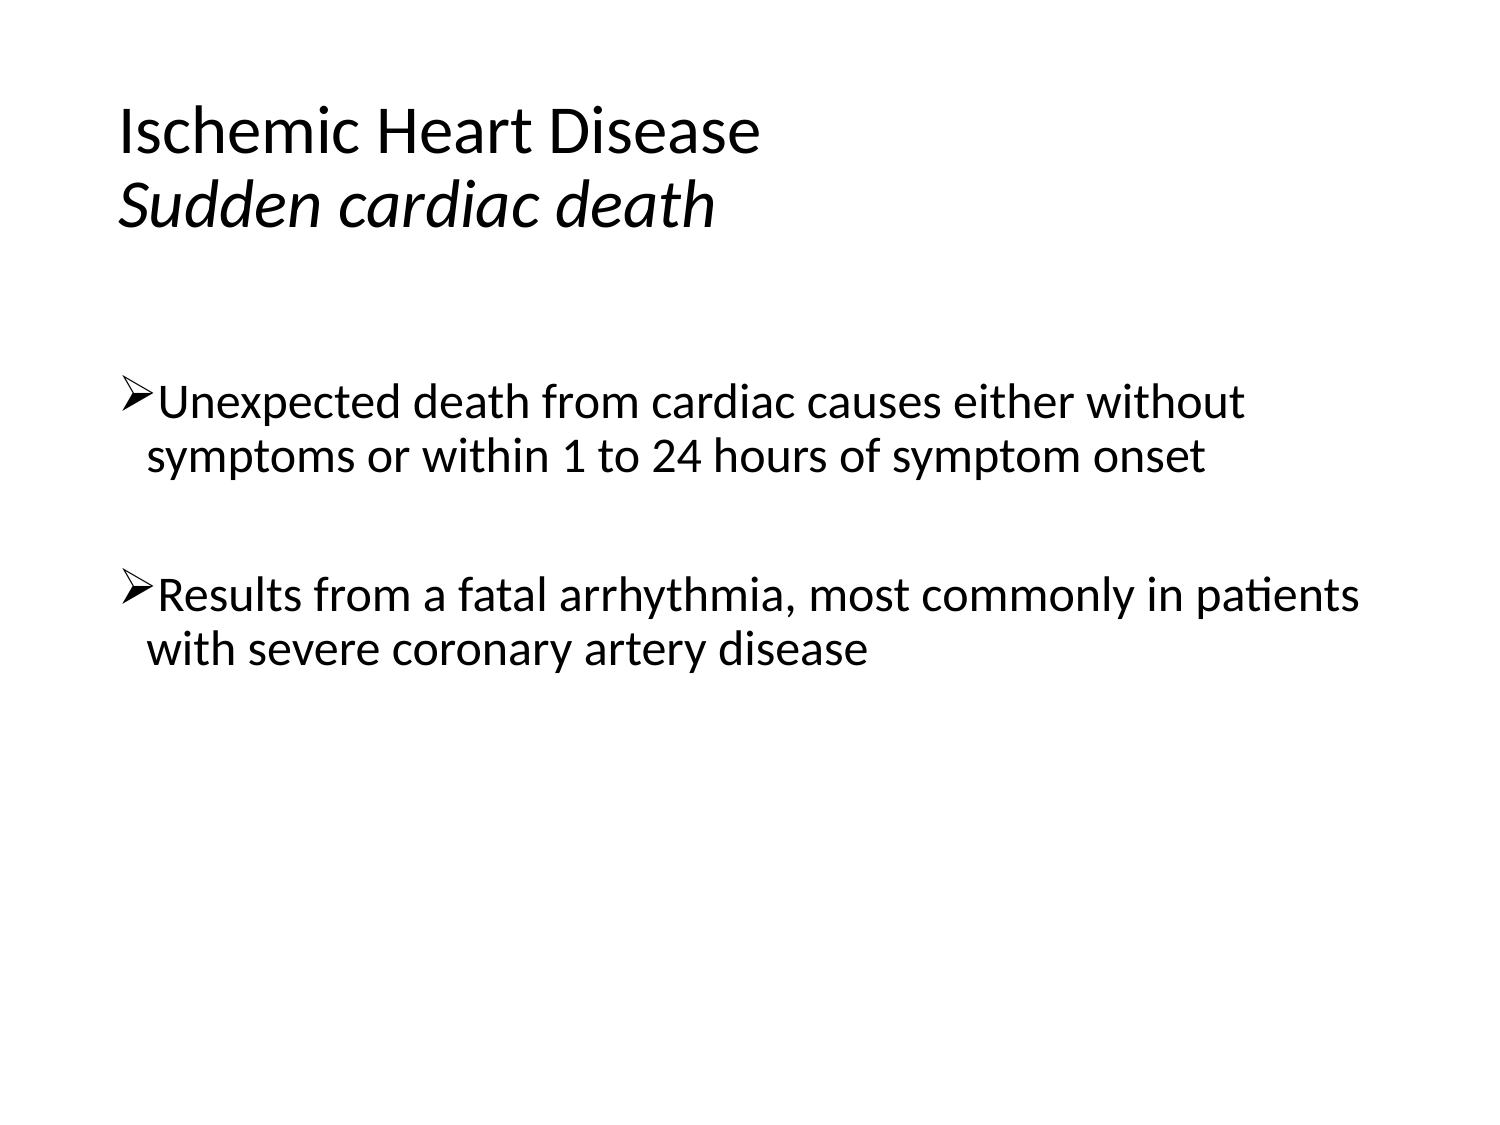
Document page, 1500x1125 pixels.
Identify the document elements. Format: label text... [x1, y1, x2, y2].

title Ischemic Heart Disease Sudden cardiac death [103, 59, 1397, 278]
list Unexpected death from cardiac causes either without symptoms or within 1 to 24 hours of symptom onset Results from a fatal arrhythmia, most commonly in patients with severe coronary artery disease [103, 299, 1397, 1014]
